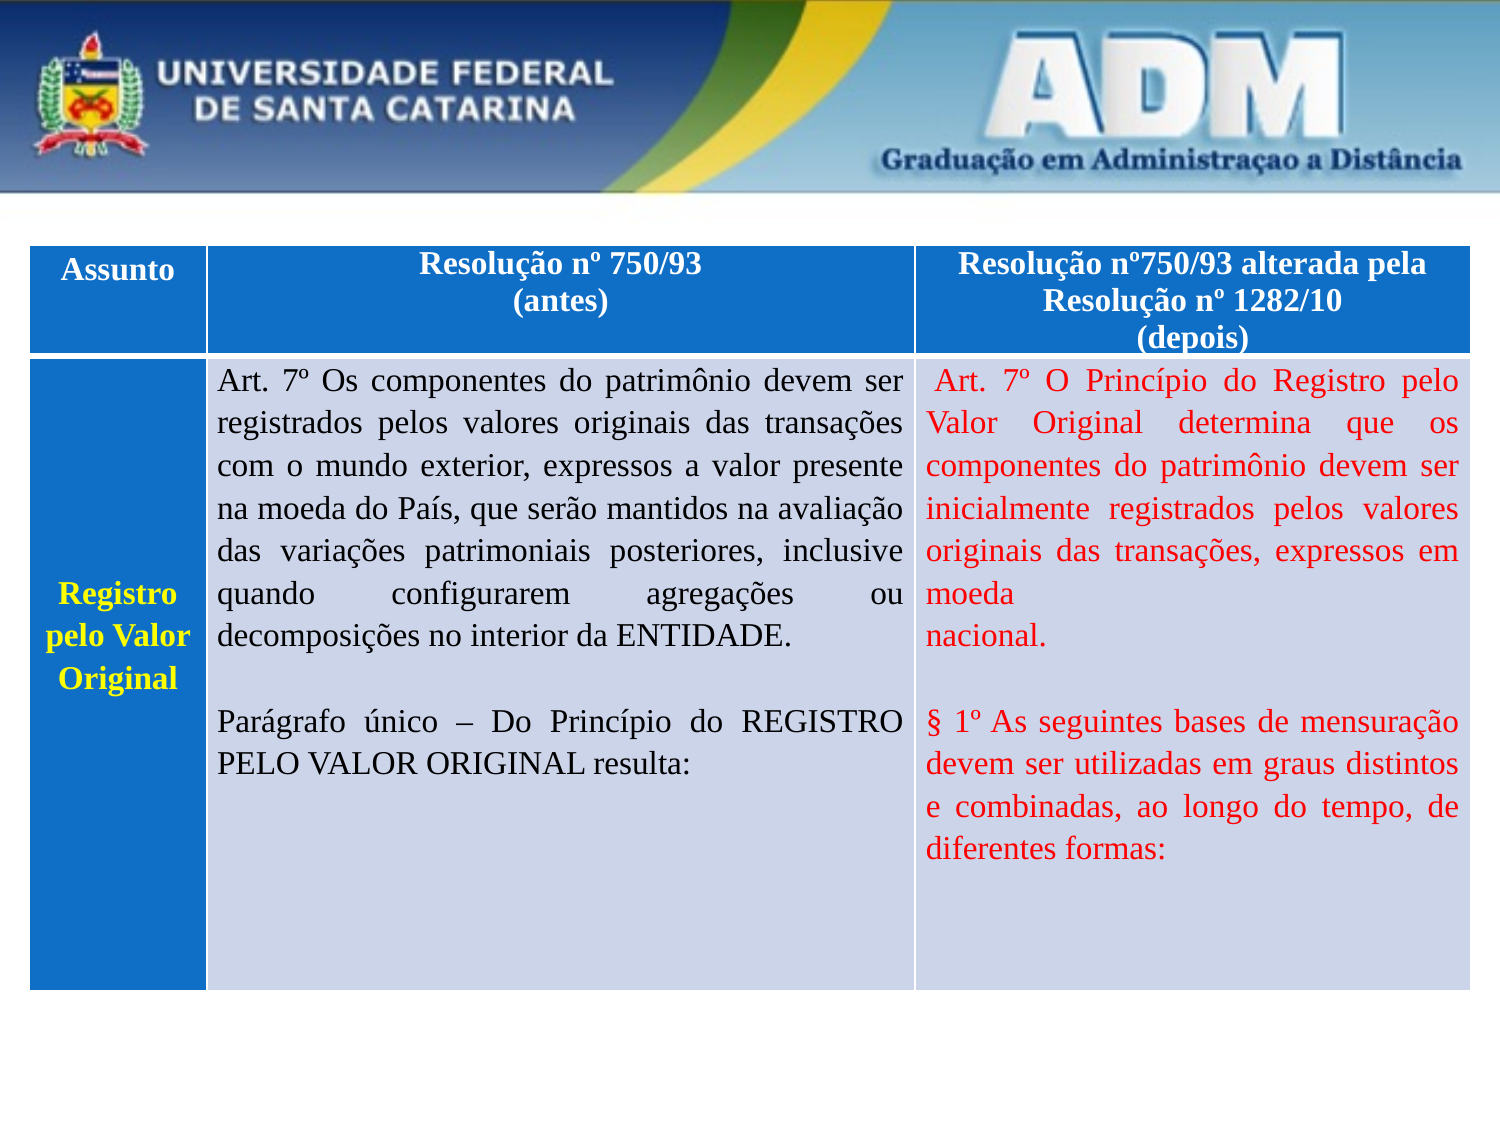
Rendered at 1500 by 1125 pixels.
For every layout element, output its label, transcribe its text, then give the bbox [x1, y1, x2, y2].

table_cell Registro pelo Valor Original [30, 359, 206, 990]
table_cell Art. 7º O Princípio do Registro pelo Valor Original determina que os componentes do patrimônio devem ser inicialmente registrados pelos valores originais das transações, expressos em moeda nacional. § 1º As seguintes bases de mensuração devem ser utilizadas em graus distintos e combinadas, ao longo do tempo, de diferentes formas: [916, 359, 1470, 990]
table_header Resolução nº750/93 alterada pela Resolução nº 1282/10 (depois) [916, 246, 1470, 353]
picture [0, 0, 1500, 1125]
table_header Resolução nº 750/93 (antes) [208, 246, 914, 353]
table_header Assunto [30, 246, 206, 353]
table_cell Art. 7º Os componentes do patrimônio devem ser registrados pelos valores originais das transações com o mundo exterior, expressos a valor presente na moeda do País, que serão mantidos na avaliação das variações patrimoniais posteriores, inclusive quando configurarem agregações ou decomposições no interior da ENTIDADE. Parágrafo único – Do Princípio do REGISTRO PELO VALOR ORIGINAL resulta: [208, 359, 914, 990]
